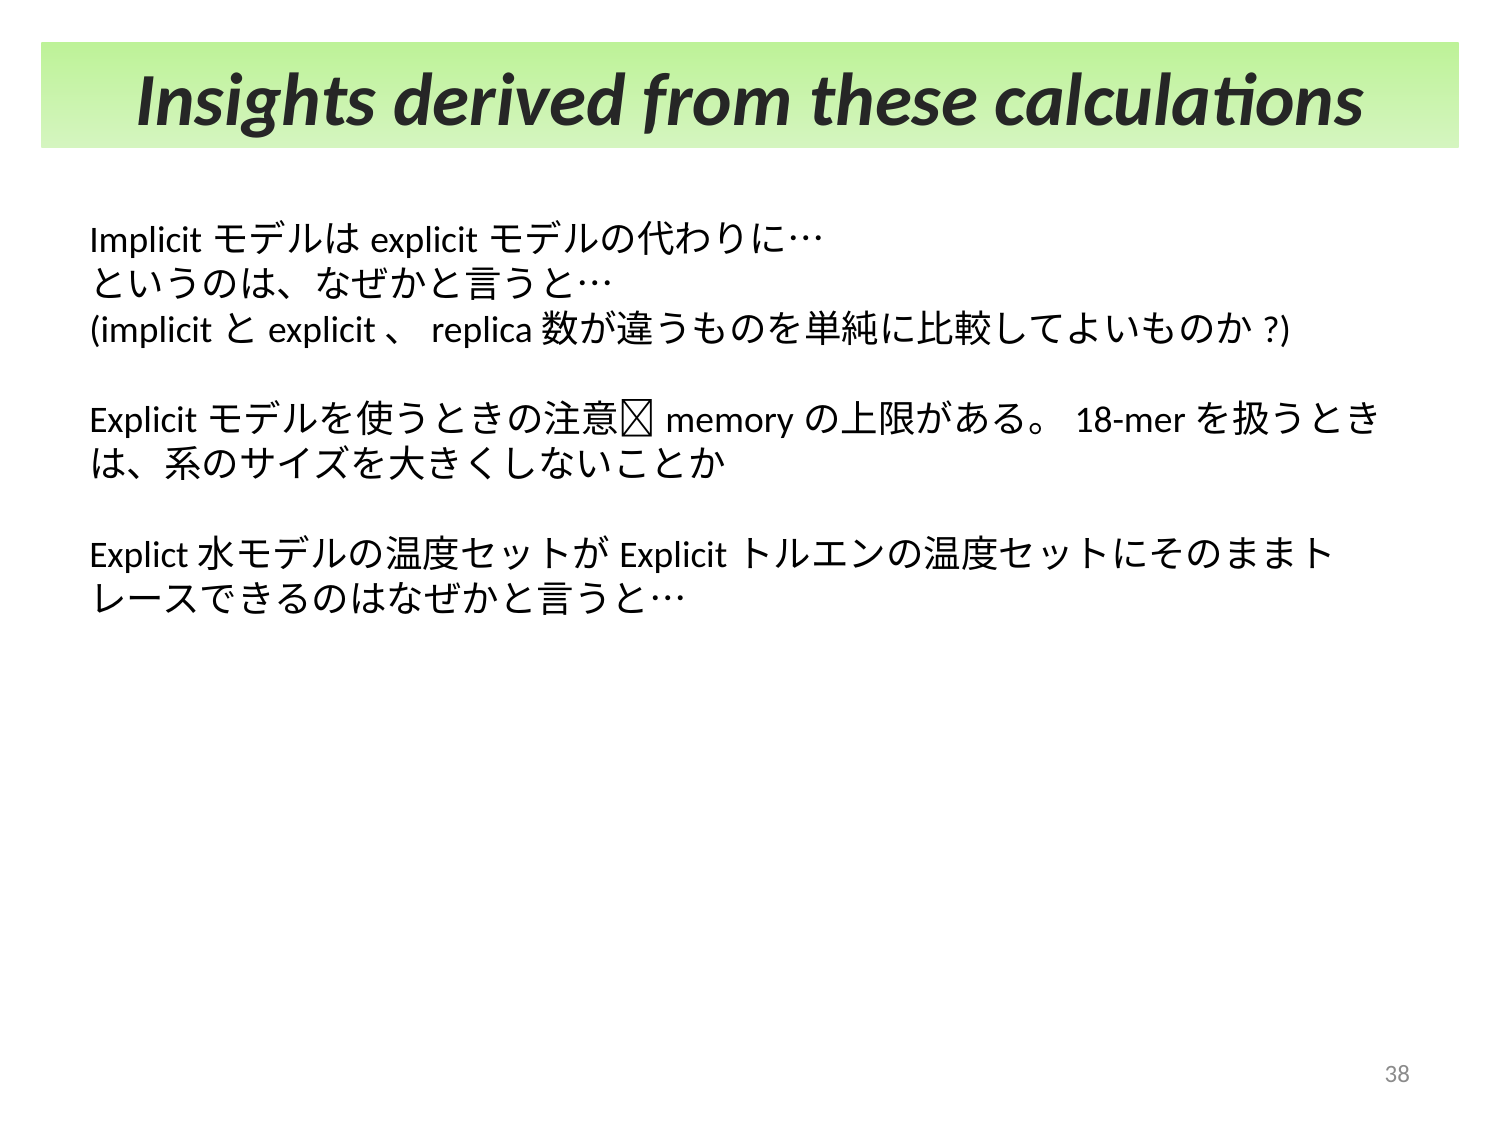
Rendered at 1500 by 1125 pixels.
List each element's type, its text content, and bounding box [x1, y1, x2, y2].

text_box Insights derived from these calculations [41, 42, 1459, 148]
slide_number 38 [1074, 1042, 1425, 1103]
text_box Implicitモデルはexplicitモデルの代わりに… というのは、なぜかと言うと… (implicitとexplicit、replica数が違うものを単純に比較してよいものか?) Explicitモデルを使うときの注意memoryの上限がある。18-merを扱うときは、系のサイズを大きくしないことか Explict水モデルの温度セットがExplicitトルエンの温度セットにそのままトレースできるのはなぜかと言うと… [74, 208, 1424, 628]
